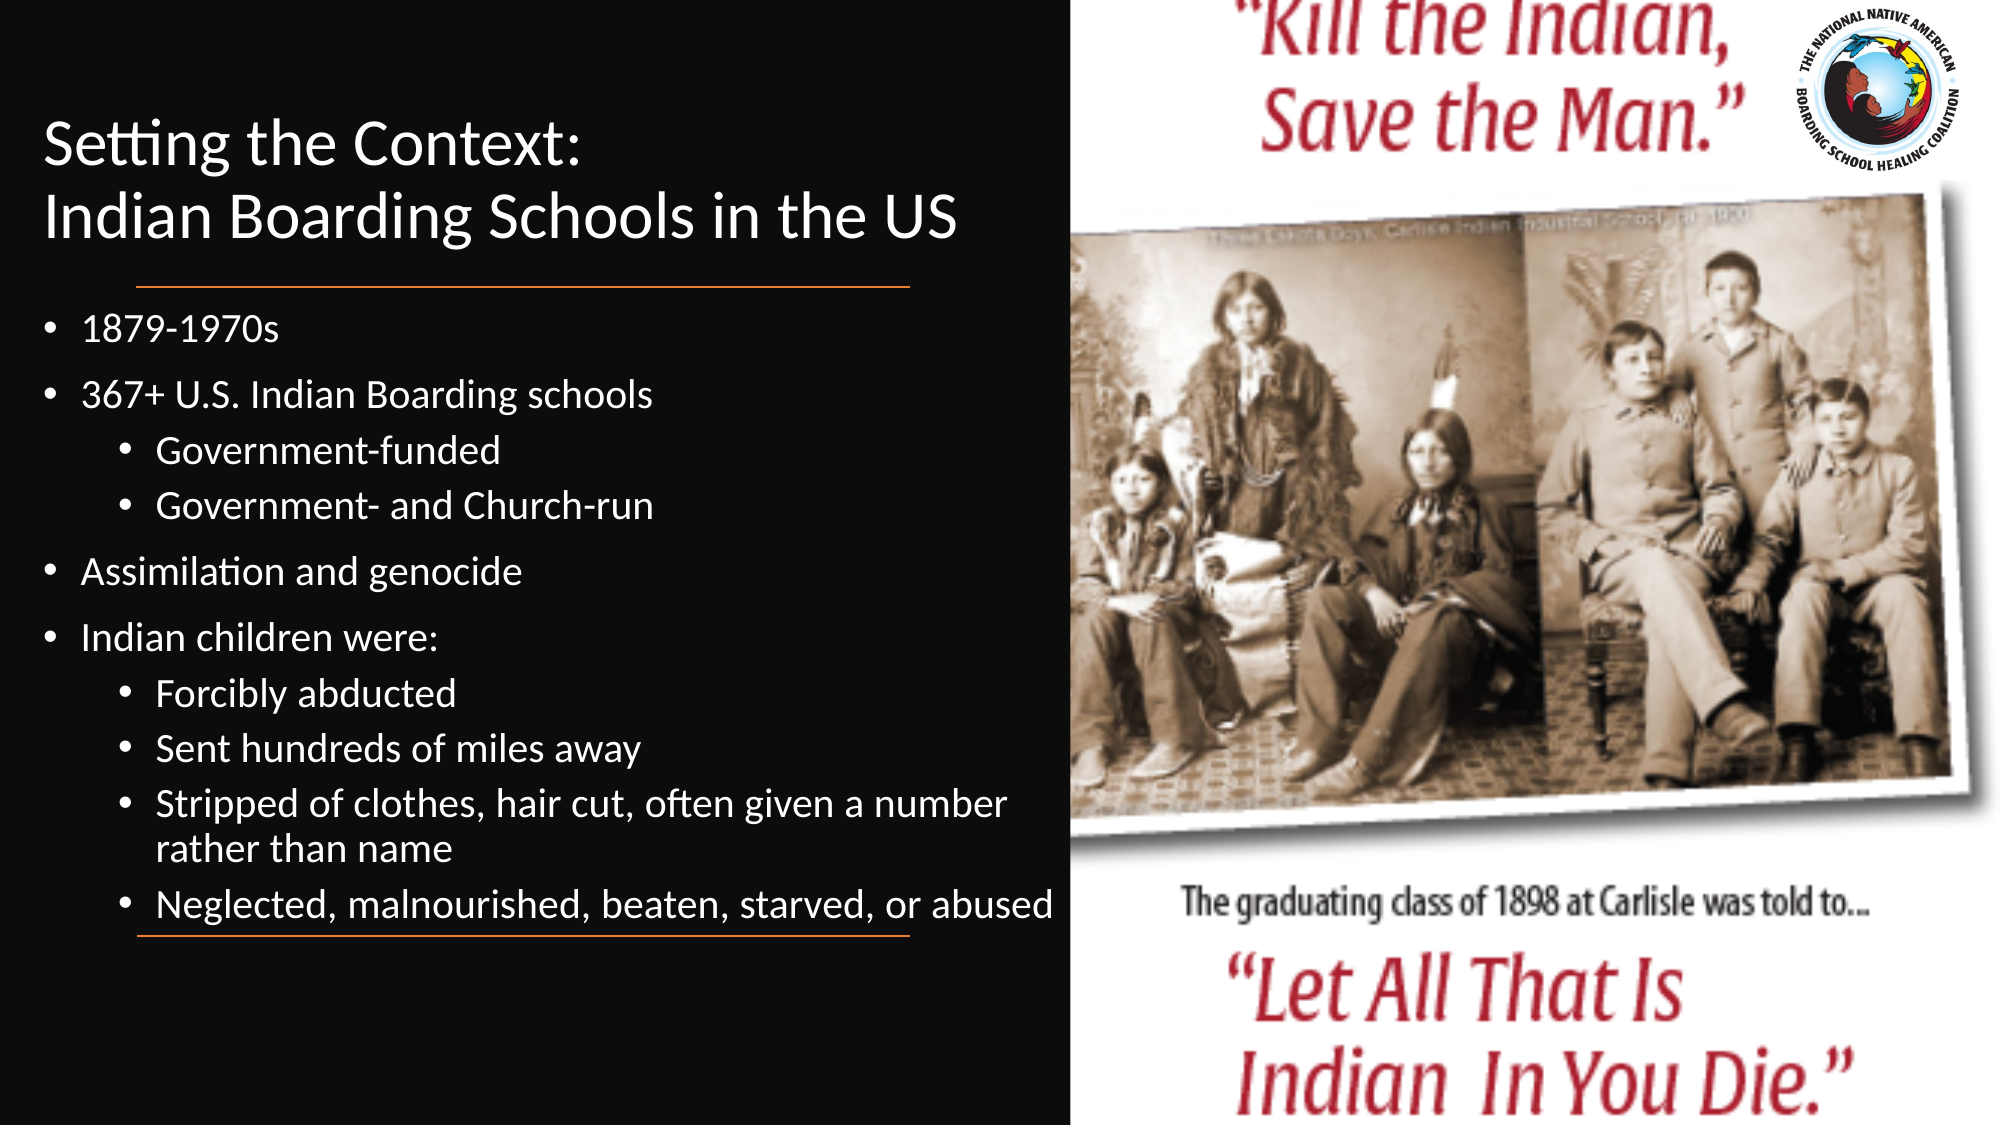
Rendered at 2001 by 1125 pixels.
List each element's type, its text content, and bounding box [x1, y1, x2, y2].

list 1879-1970s 367+ U.S. Indian Boarding schools Government-funded Government- and Church-run Assimilation and genocide Indian children were: Forcibly abducted Sent hundreds of miles away Stripped of clothes, hair cut, often given a number rather than name Neglected, malnourished, beaten, starved, or abused [28, 299, 1065, 951]
text_box [0, 0, 1068, 1125]
title Setting the Context: Indian Boarding Schools in the US [28, 59, 1041, 261]
picture [1070, 0, 2000, 1125]
